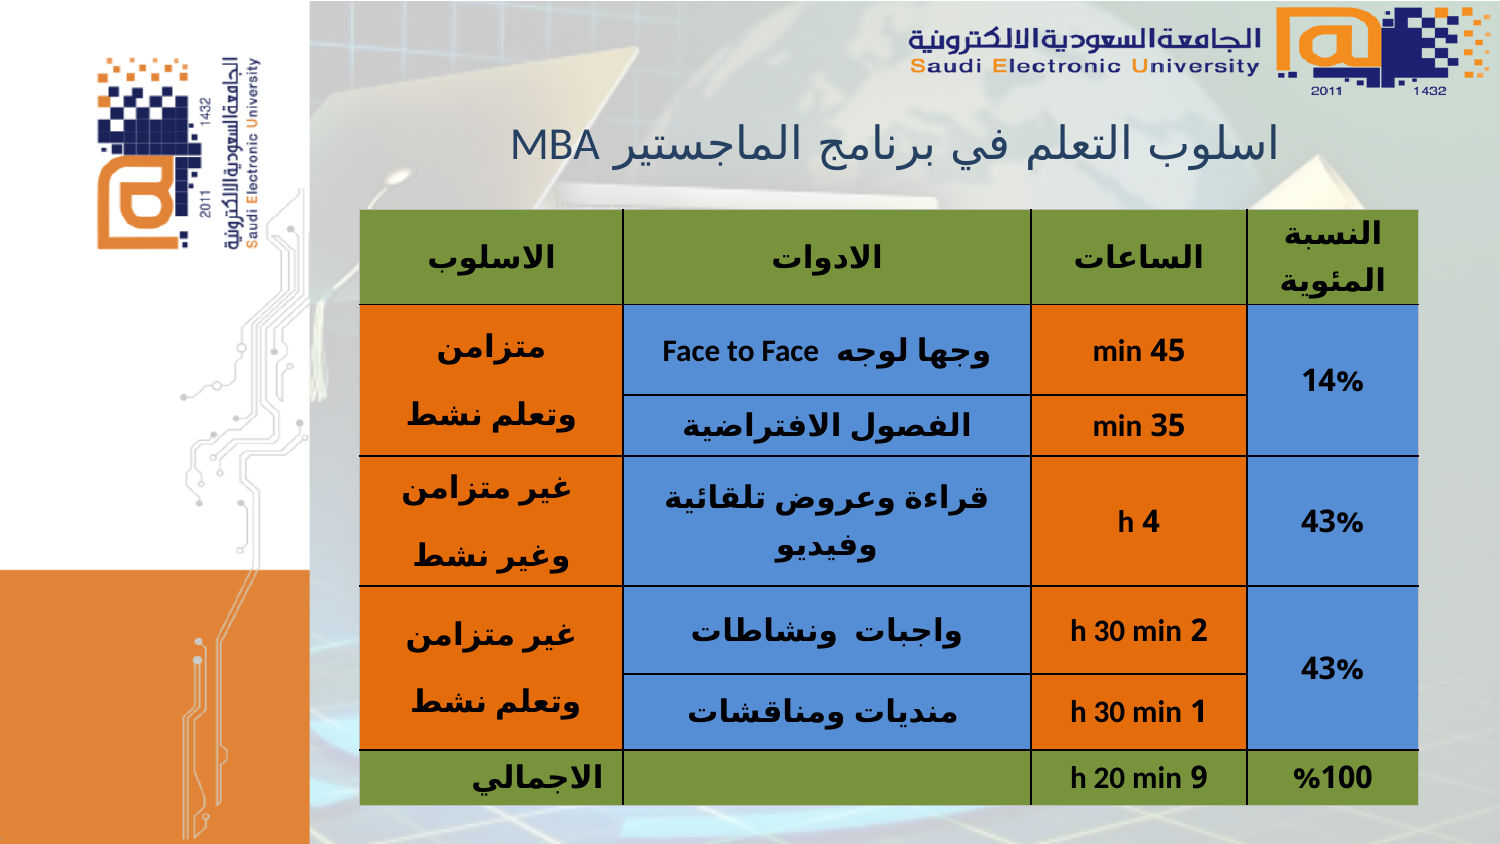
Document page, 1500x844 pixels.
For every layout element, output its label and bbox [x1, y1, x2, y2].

picture [0, 267, 581, 579]
list [0, 0, 1500, 844]
picture [895, 7, 1491, 97]
